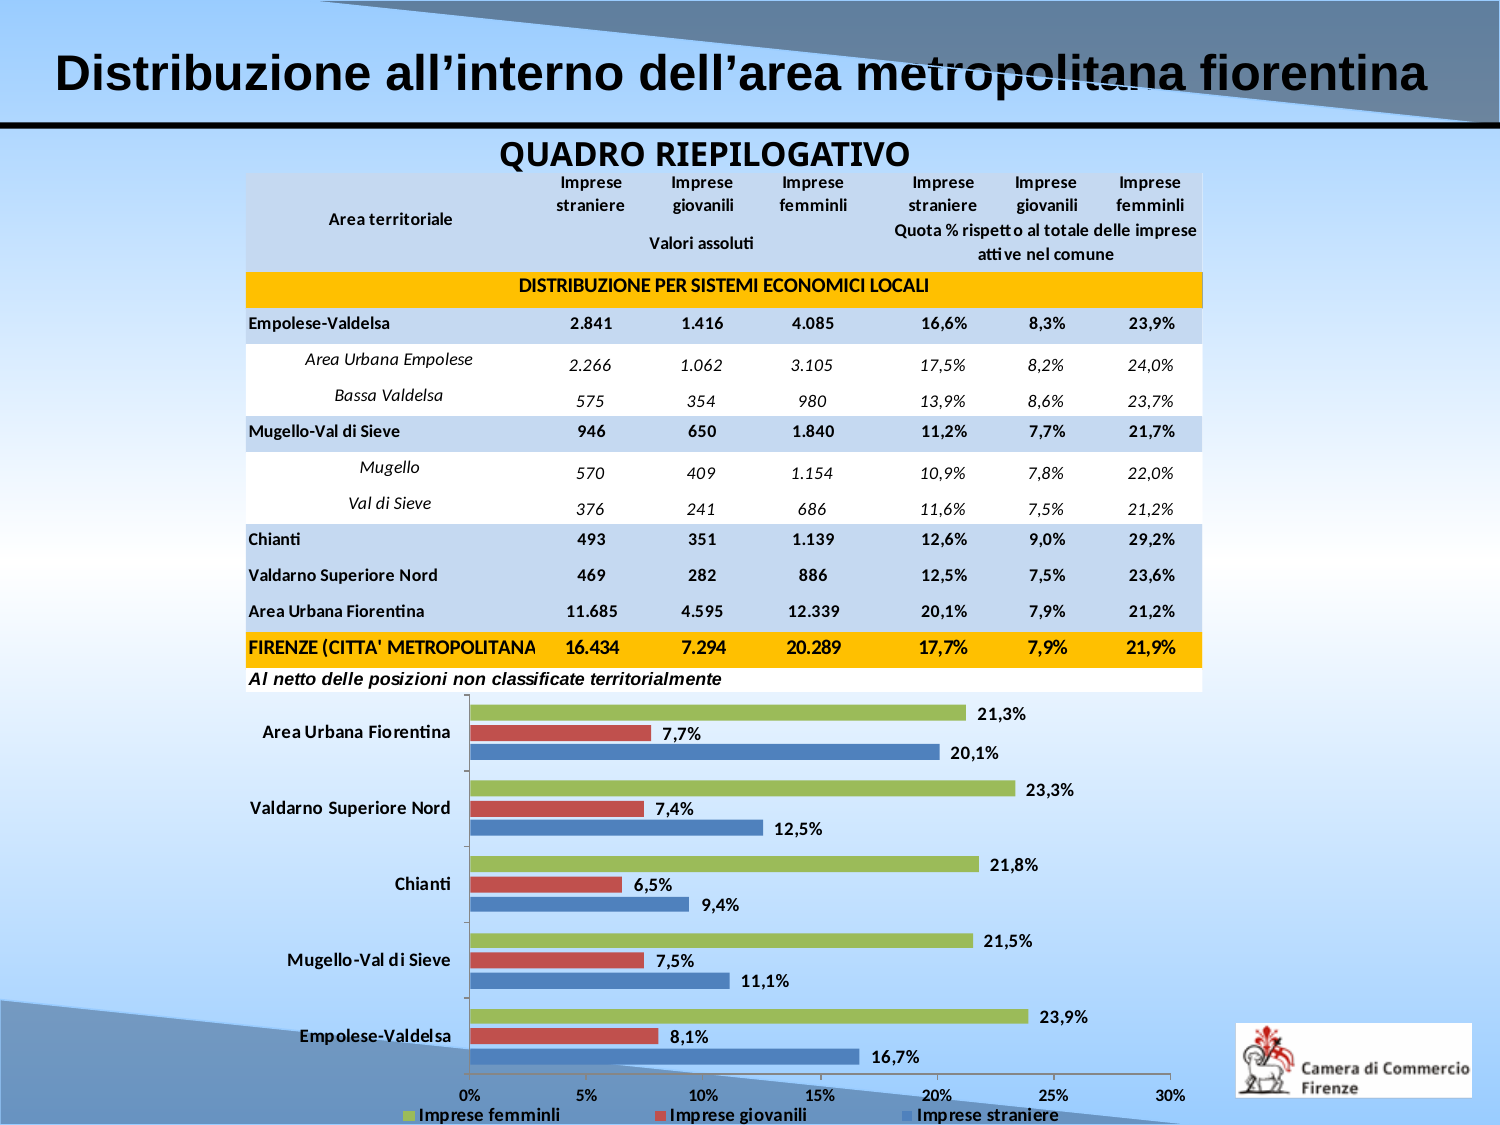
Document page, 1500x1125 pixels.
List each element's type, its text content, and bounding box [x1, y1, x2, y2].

text_box [0, 999, 242, 1125]
picture [1234, 1023, 1472, 1100]
text_box QUADRO RIEPILOGATIVO [484, 125, 1016, 170]
picture [244, 171, 1205, 1125]
text_box [301, 0, 1500, 125]
title Distribuzione all’interno dell’area metropolitana fiorentina [0, 23, 1351, 111]
